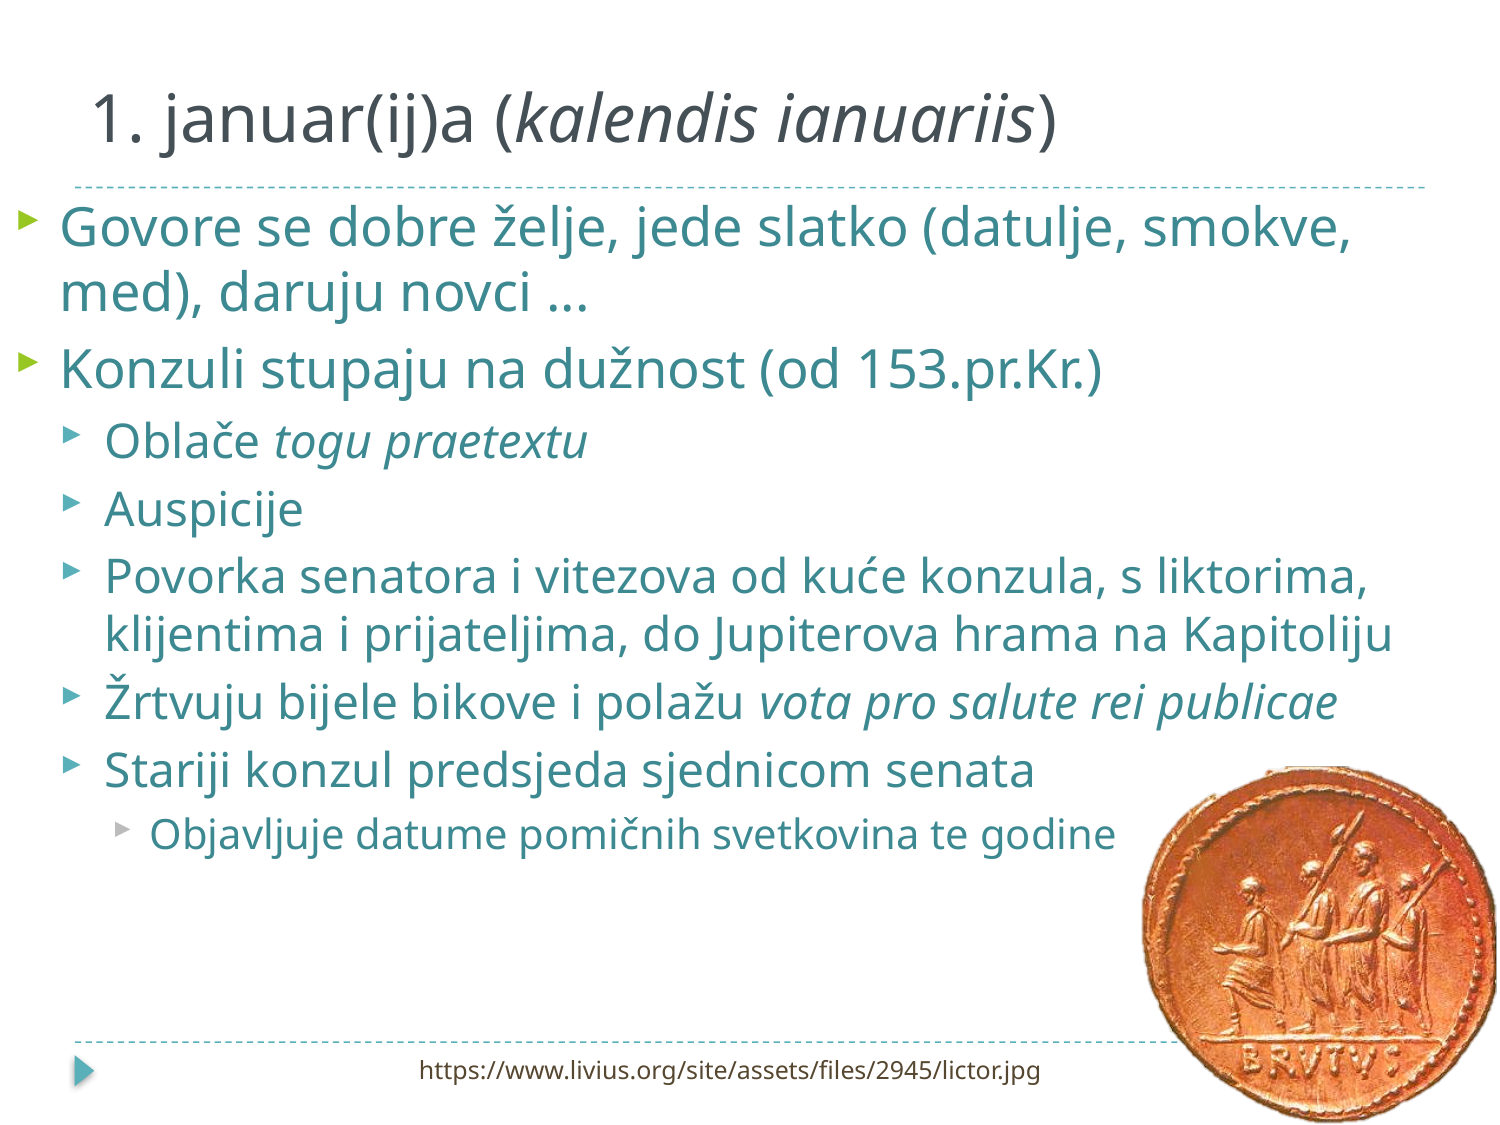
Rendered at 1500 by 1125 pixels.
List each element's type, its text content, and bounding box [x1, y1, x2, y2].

picture [1139, 763, 1500, 1125]
title 1. januar(ij)a (kalendis ianuariis) [75, 24, 1425, 164]
list Govore se dobre želje, jede slatko (datulje, smokve, med), daruju novci ... Konzuli stupaju na dužnost (od 153.pr.Kr.) Oblače togu praetextu Auspicije Povorka senatora i vitezova od kuće konzula, s liktorima, klijentima i prijateljima, do Jupiterova hrama na Kapitoliju Žrtvuju bijele bikove i polažu vota pro salute rei publicae Stariji konzul predsjeda sjednicom senata Objavljuje datume pomičnih svetkovina te godine [0, 184, 1425, 1047]
text_box https://www.livius.org/site/assets/files/2945/lictor.jpg [112, 1046, 1058, 1092]
